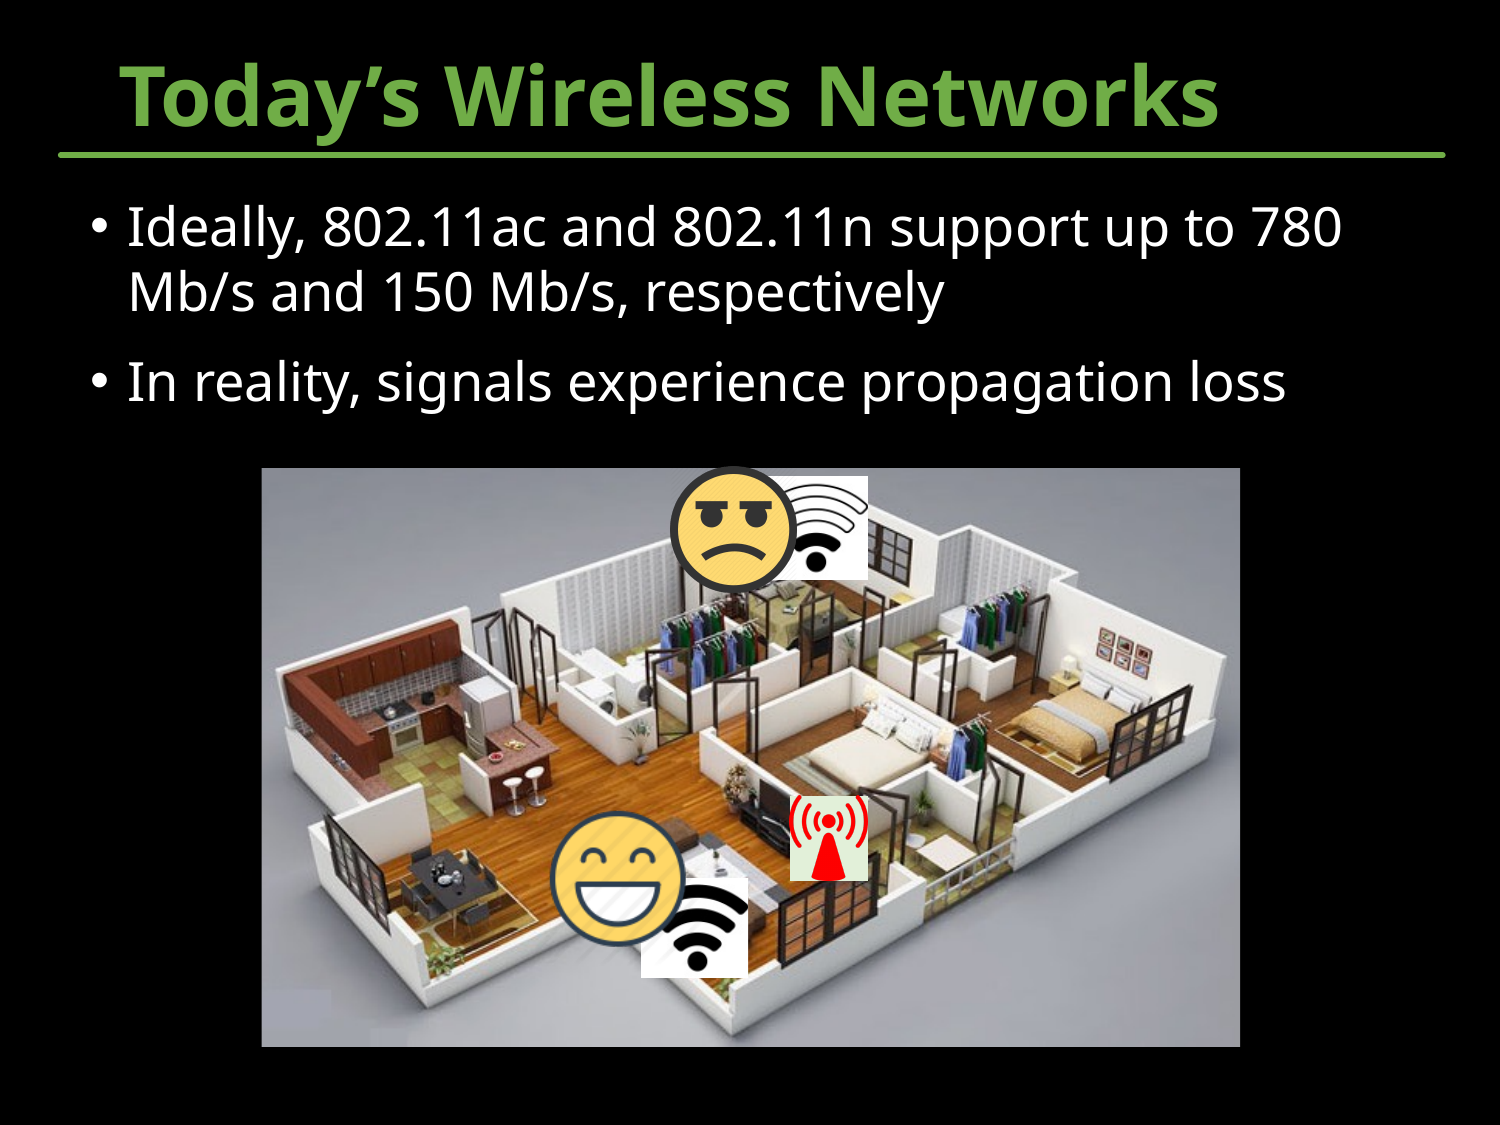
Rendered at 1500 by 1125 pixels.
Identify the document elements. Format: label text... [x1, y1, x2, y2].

picture [261, 466, 1241, 1047]
list Ideally, 802.11ac and 802.11n support up to 780 Mb/s and 150 Mb/s, respectively In reality, signals experience propagation loss [75, 184, 1394, 1059]
title Today’s Wireless Networks [103, 43, 1397, 156]
